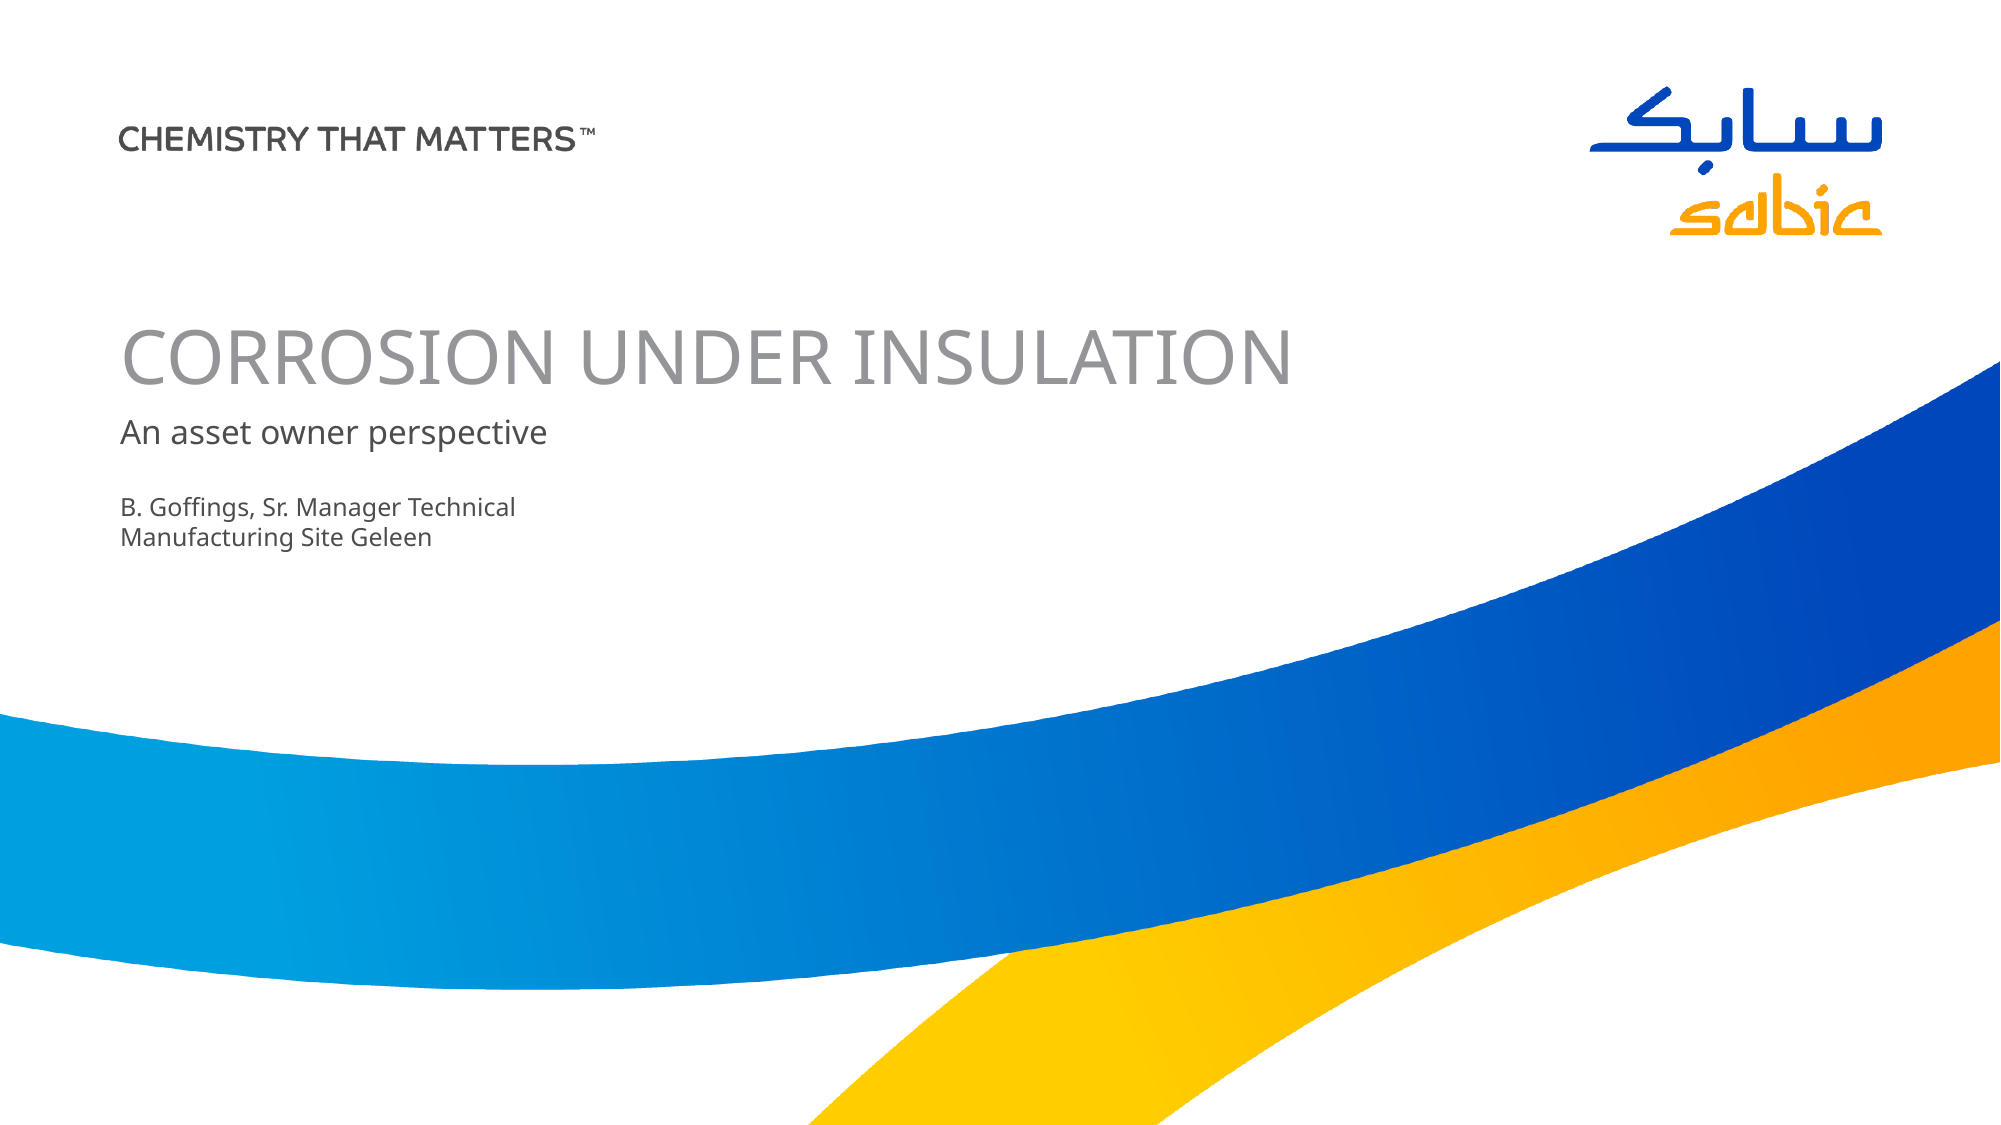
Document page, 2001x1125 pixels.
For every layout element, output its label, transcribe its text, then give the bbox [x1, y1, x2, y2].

title Corrosion under insulation [120, 274, 1590, 400]
picture [110, 120, 603, 157]
text_box An asset owner perspective B. Goffings, Sr. Manager Technical Manufacturing Site Geleen [120, 411, 922, 592]
picture [0, 353, 2000, 1125]
picture [1587, 84, 1884, 237]
